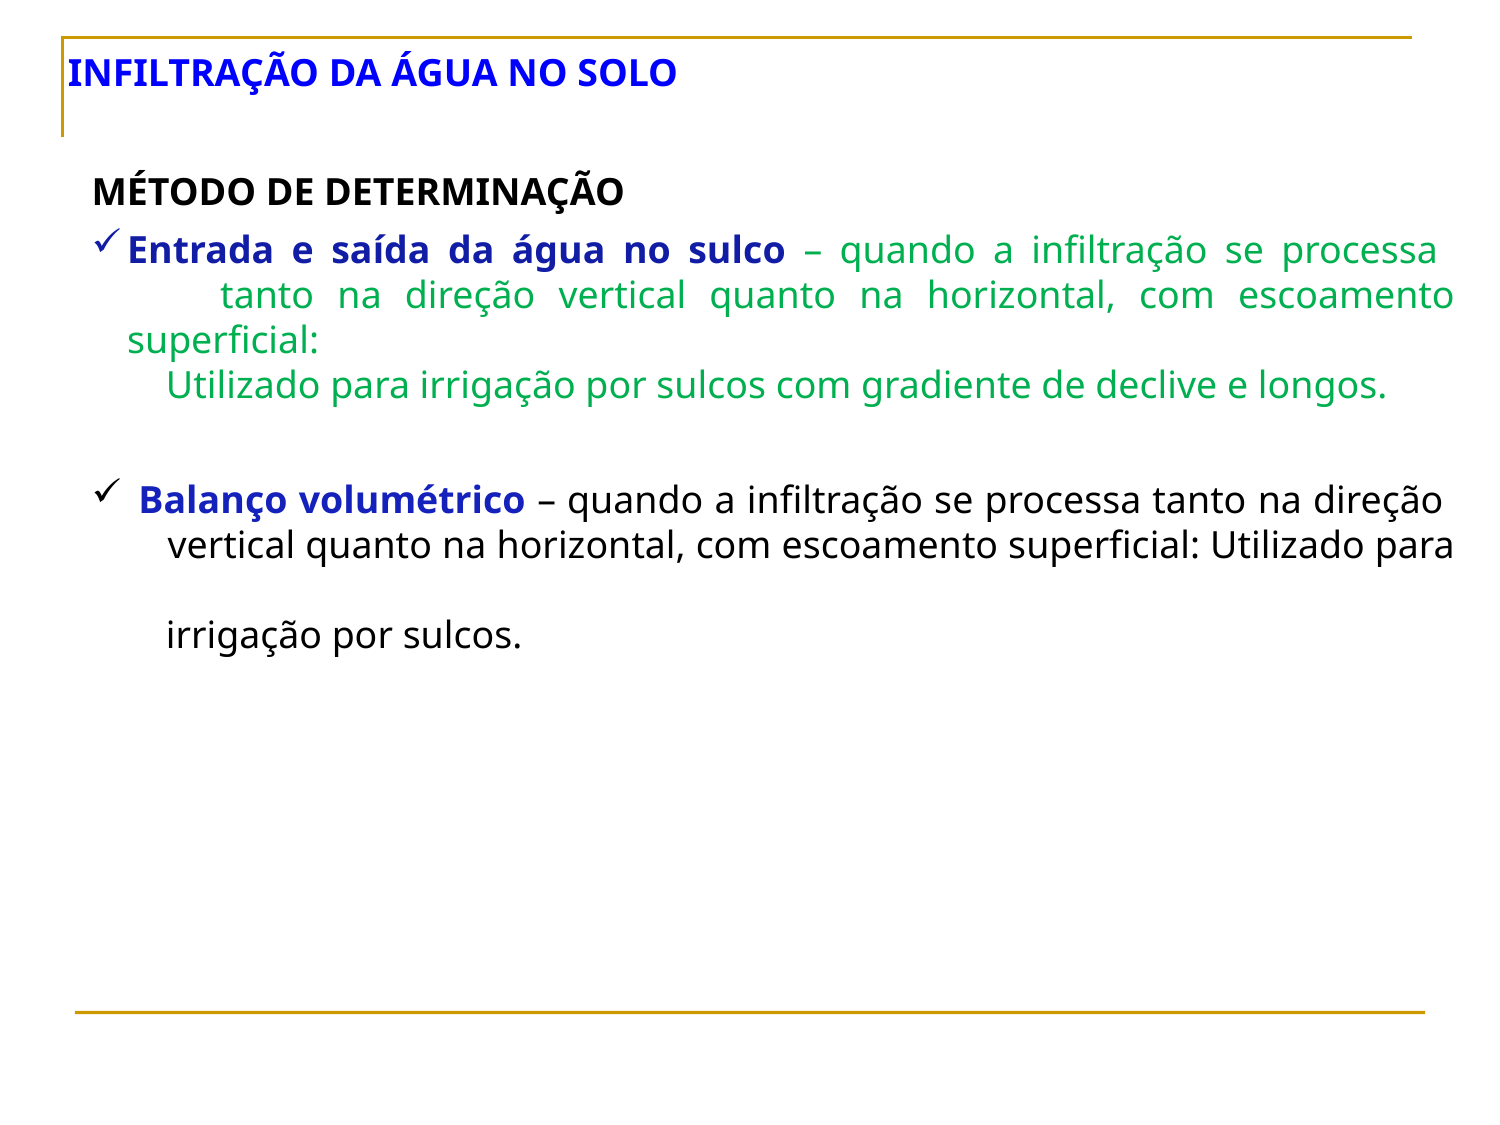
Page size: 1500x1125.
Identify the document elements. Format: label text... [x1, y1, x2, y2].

text_box INFILTRAÇÃO DA ÁGUA NO SOLO [53, 41, 833, 102]
text_box MÉTODO DE DETERMINAÇÃO Entrada e saída da água no sulco – quando a infiltração se processa tanto na direção vertical quanto na horizontal, com escoamento superficial: Utilizado para irrigação por sulcos com gradiente de declive e longos. Balanço volumétrico – quando a infiltração se processa tanto na direção vertical quanto na horizontal, com escoamento superficial: Utilizado para irrigação por sulcos. [76, 160, 1471, 664]
